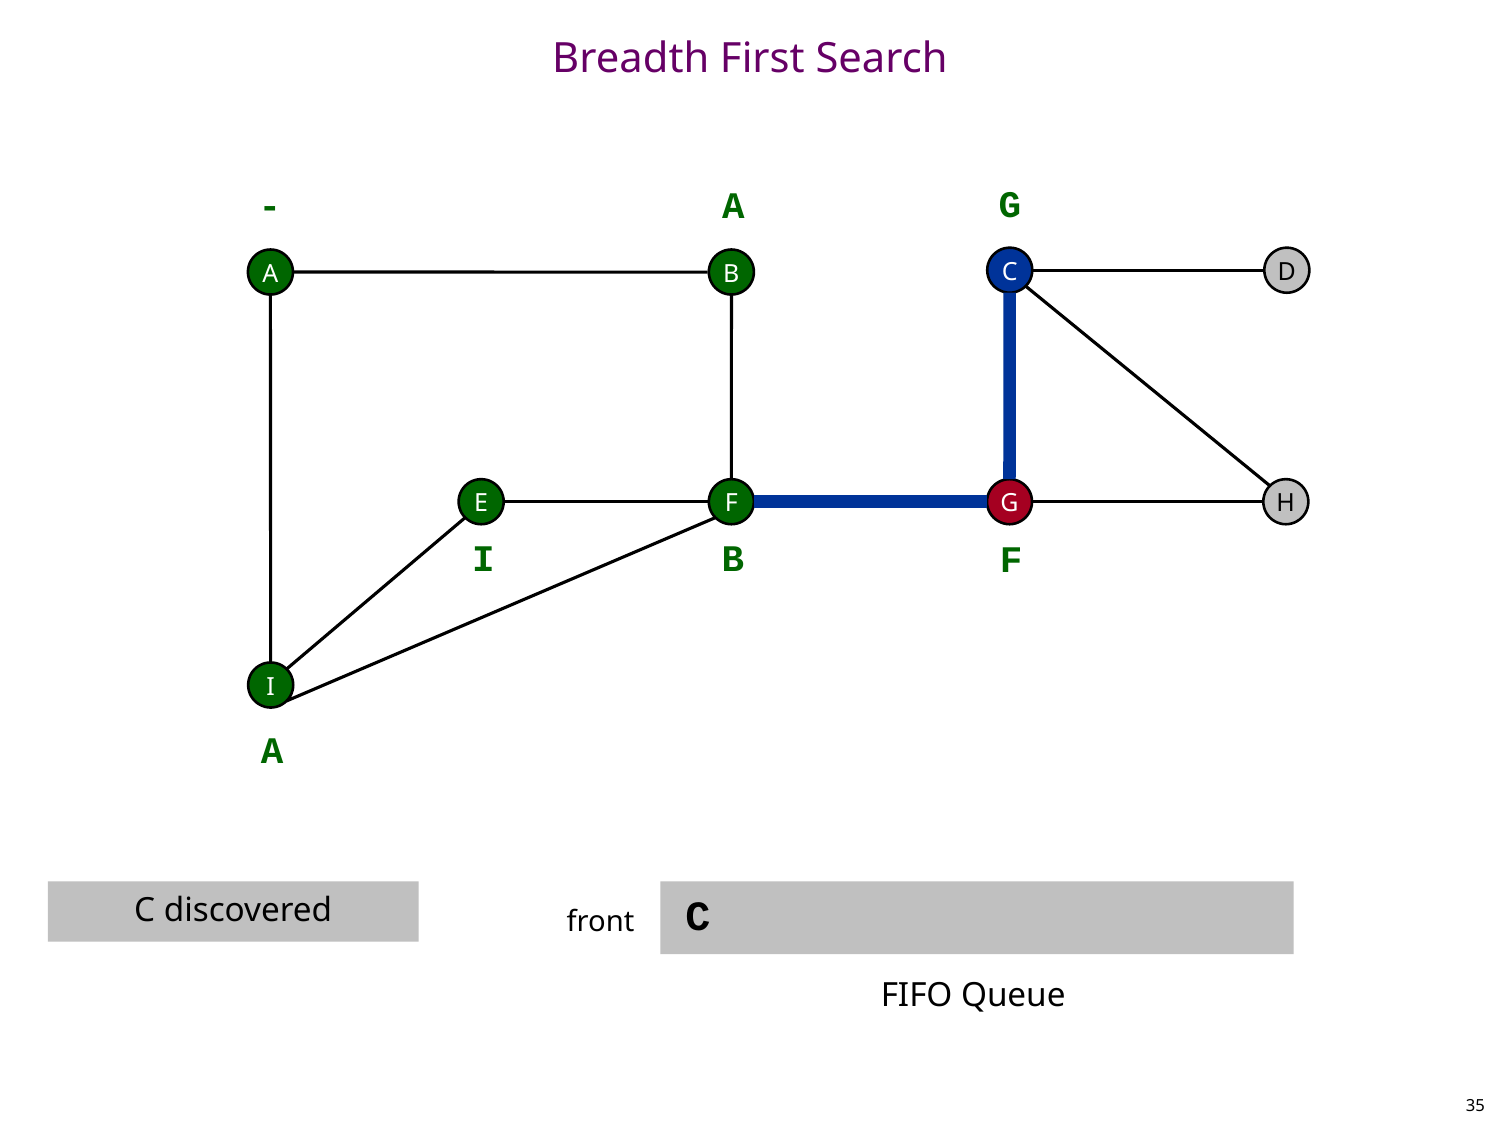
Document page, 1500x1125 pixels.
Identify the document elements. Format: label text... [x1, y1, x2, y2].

text_box F [984, 527, 1041, 588]
text_box - [243, 173, 300, 234]
text_box A [247, 249, 293, 295]
text_box C [660, 881, 1294, 955]
text_box I [248, 662, 282, 708]
slide_number 35 [1187, 1087, 1500, 1125]
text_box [286, 518, 716, 703]
text_box front [539, 894, 662, 945]
text_box B [708, 249, 754, 295]
text_box A [706, 173, 763, 234]
text_box D [1264, 247, 1310, 293]
text_box C [987, 247, 1033, 292]
text_box A [245, 718, 302, 779]
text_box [1025, 287, 1270, 485]
text_box E [458, 479, 504, 517]
title Breadth First Search [0, 24, 1500, 101]
text_box FIFO Queue [660, 965, 1287, 1021]
text_box C discovered [47, 881, 419, 942]
text_box F [708, 479, 754, 525]
text_box H [1263, 479, 1309, 525]
text_box B [721, 526, 763, 587]
text_box G [987, 480, 1032, 525]
text_box G [983, 172, 1040, 233]
